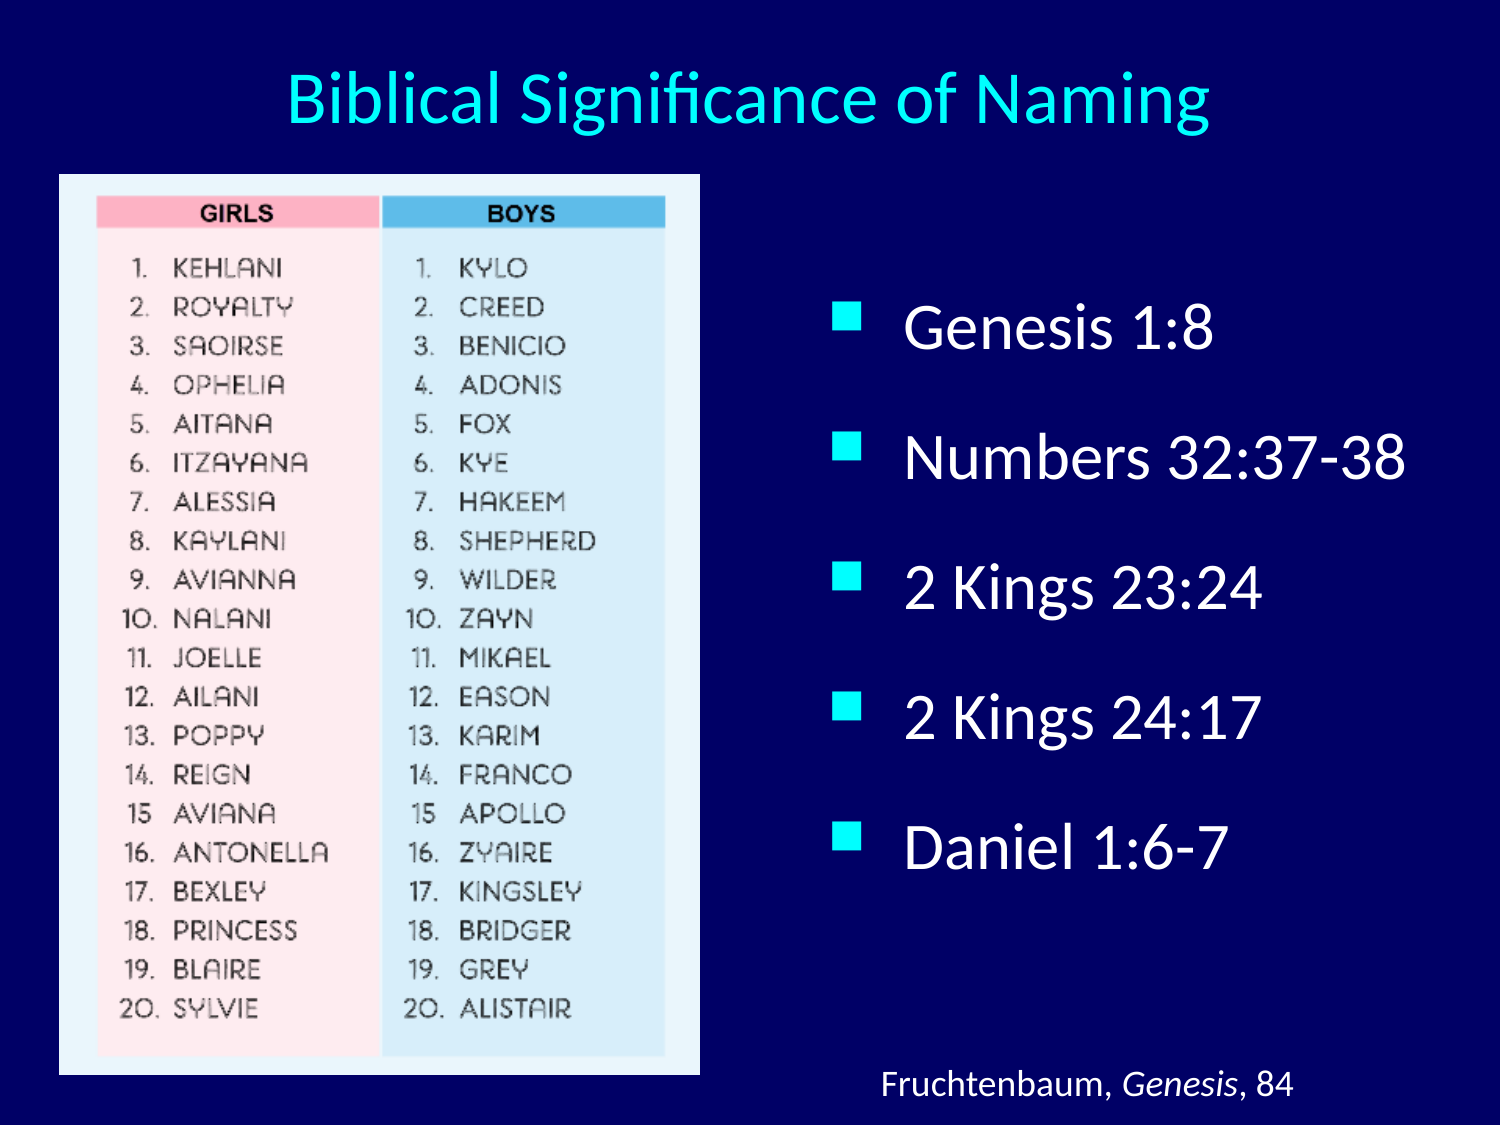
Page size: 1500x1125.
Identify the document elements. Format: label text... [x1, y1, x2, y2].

picture [59, 174, 701, 1076]
text_box Fruchtenbaum, Genesis, 84 [813, 1051, 1362, 1112]
list Genesis 1:8 Numbers 32:37-38 2 Kings 23:24 2 Kings 24:17 Daniel 1:6-7 [812, 274, 1426, 913]
title Biblical Significance of Naming [137, 37, 1361, 150]
